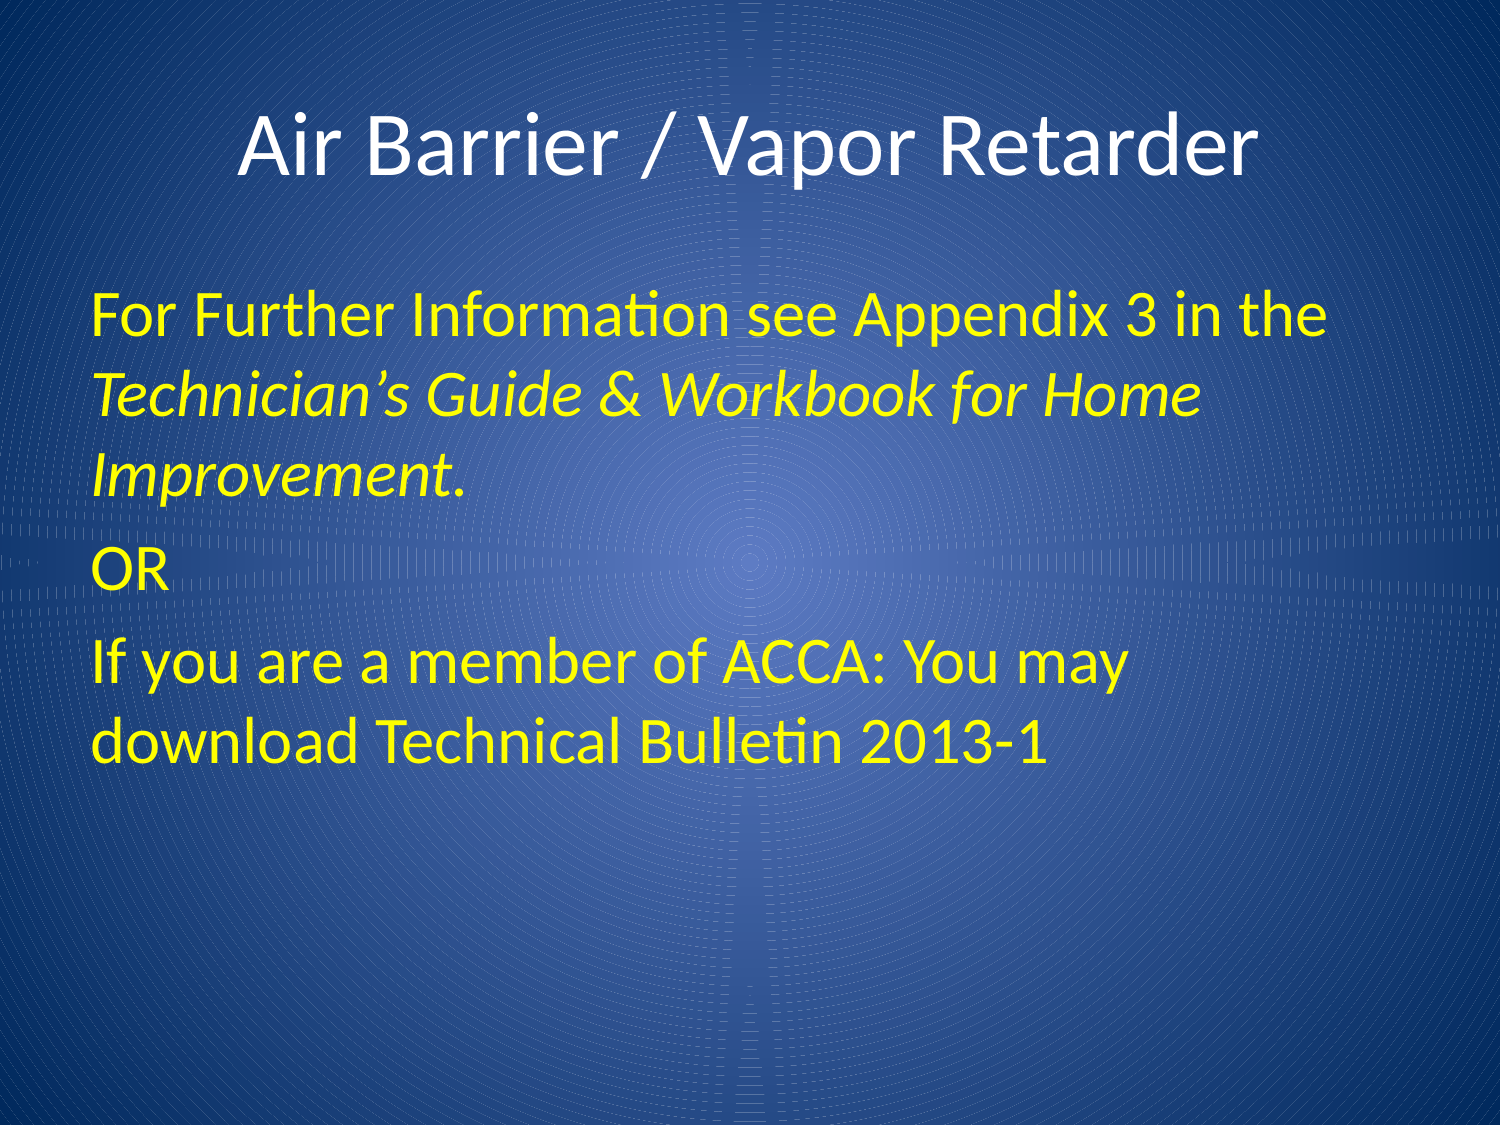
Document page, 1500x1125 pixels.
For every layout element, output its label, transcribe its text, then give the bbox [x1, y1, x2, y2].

list For Further Information see Appendix 3 in the Technician’s Guide & Workbook for Home Improvement. OR If you are a member of ACCA: You may download Technical Bulletin 2013-1 [75, 262, 1425, 1005]
title Air Barrier / Vapor Retarder [75, 45, 1425, 233]
